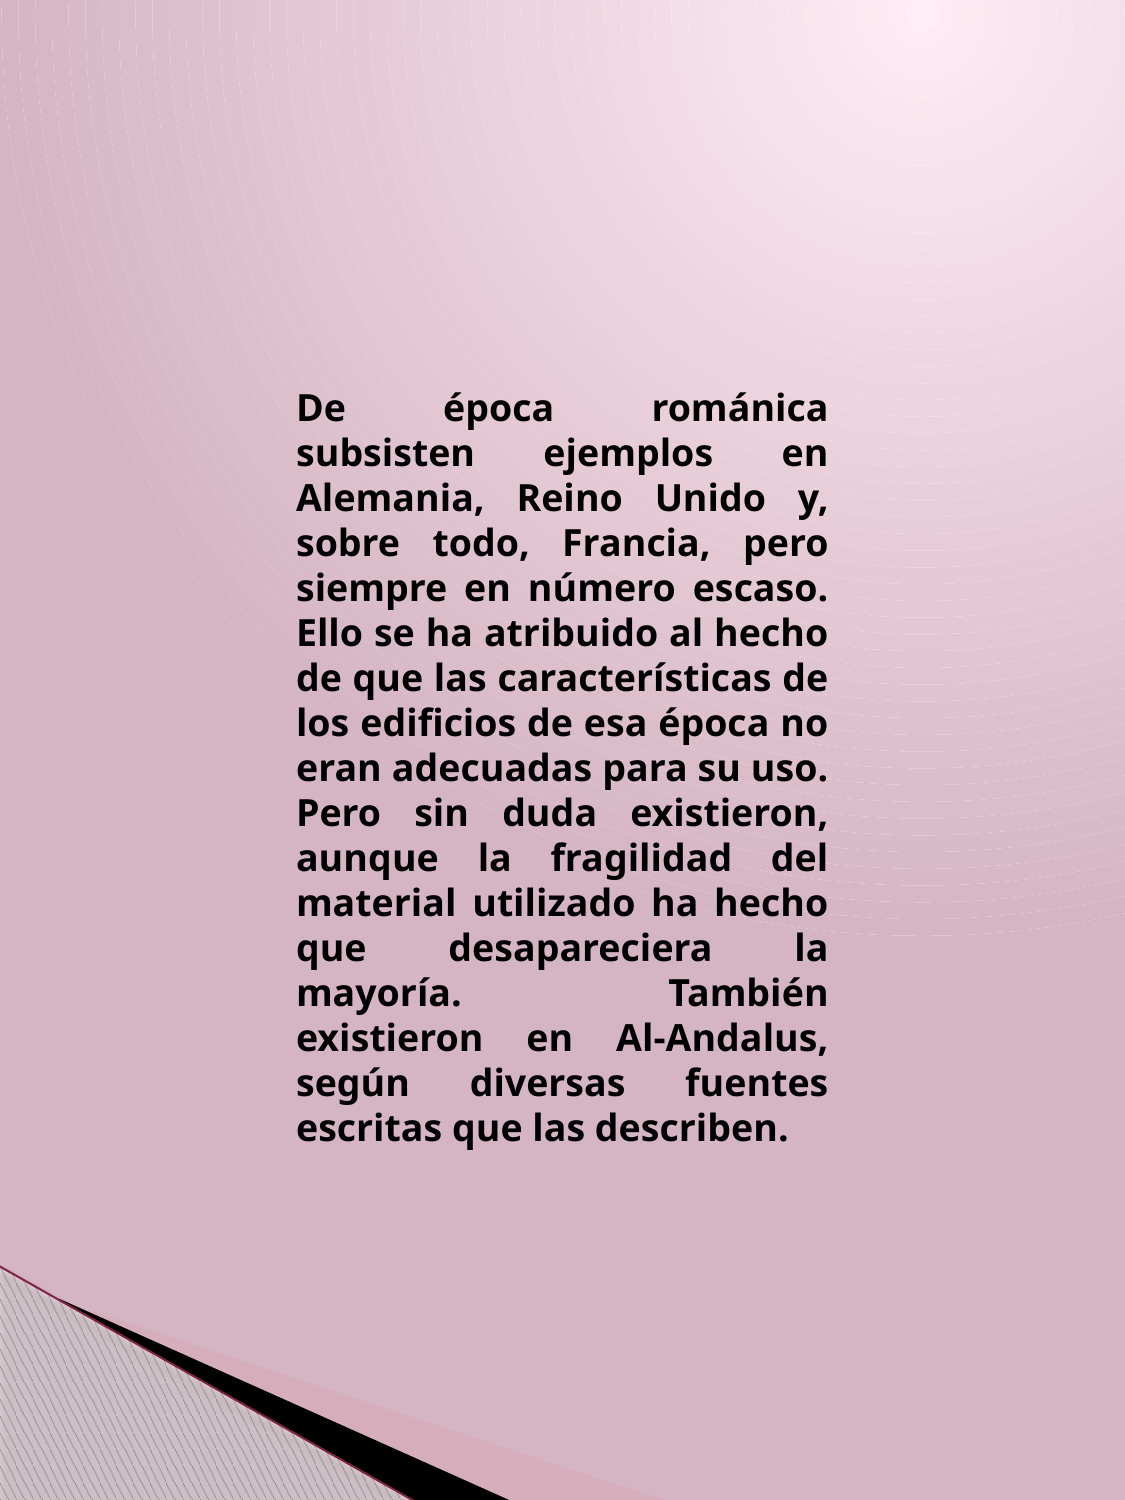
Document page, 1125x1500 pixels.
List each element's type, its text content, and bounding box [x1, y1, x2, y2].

text_box De época románica subsisten ejemplos en Alemania, Reino Unido y, sobre todo, Francia, pero siempre en número escaso. Ello se ha atribuido al hecho de que las características de los edificios de esa época no eran adecuadas para su uso. Pero sin duda existieron, aunque la fragilidad del material utilizado ha hecho que desapareciera la mayoría. También existieron en Al-Andalus, según diversas fuentes escritas que las describen. [281, 376, 844, 1157]
